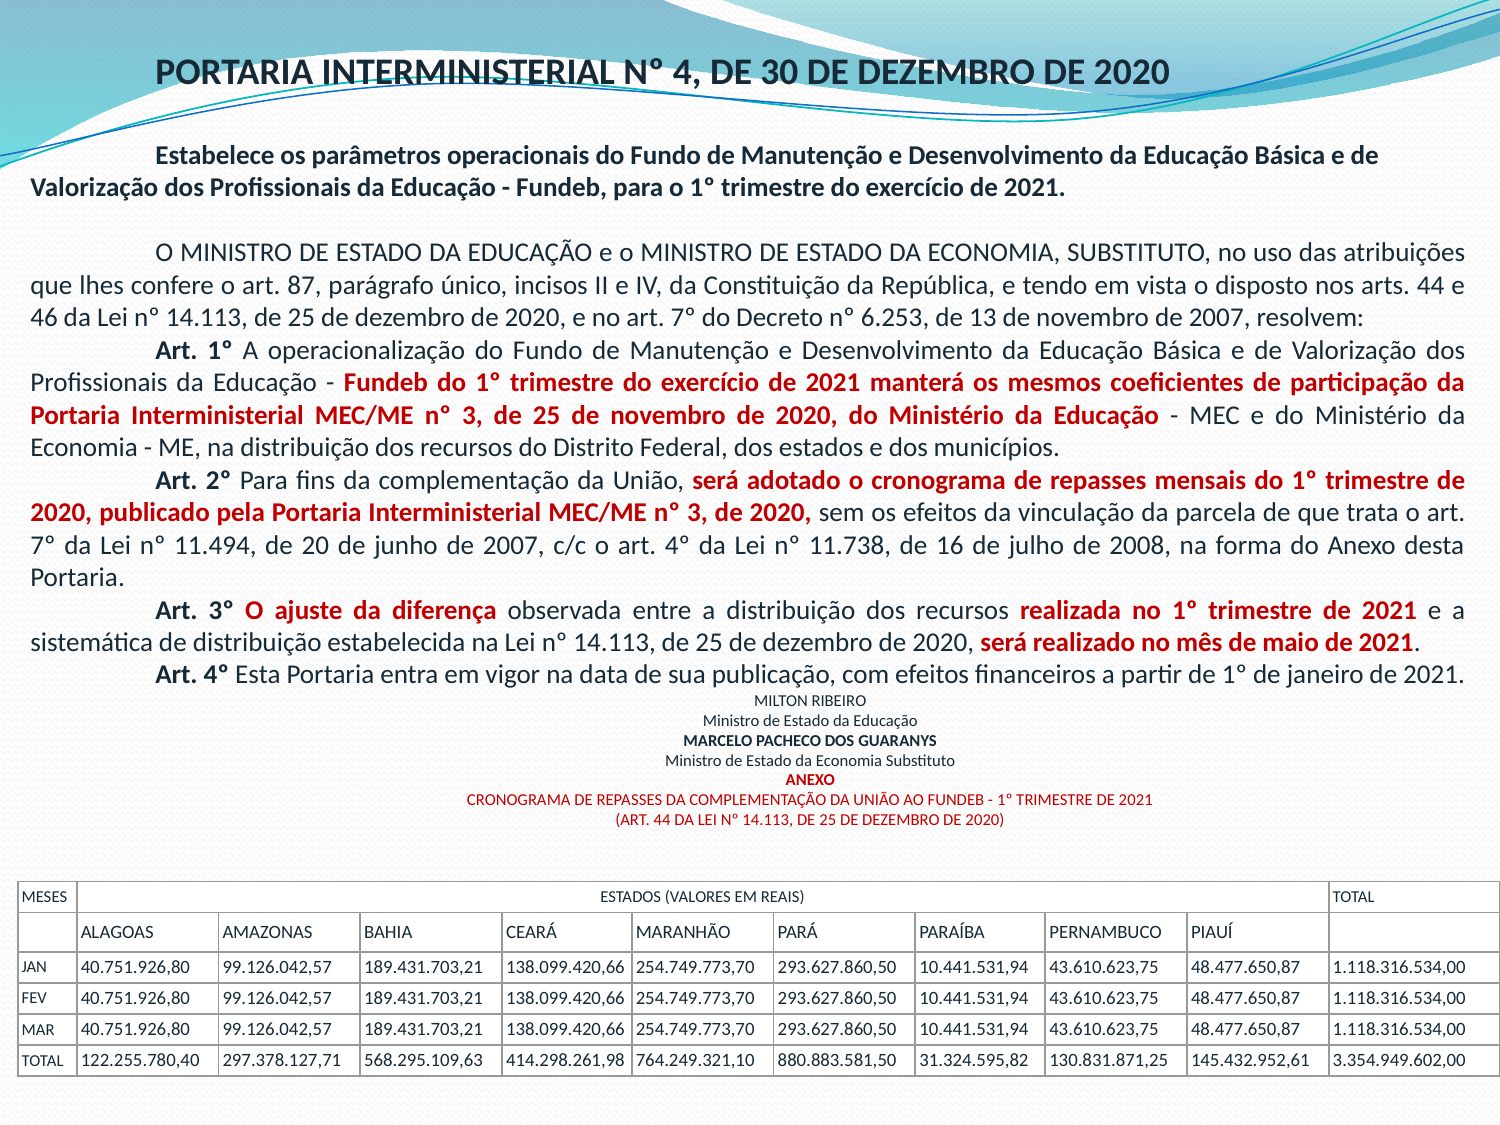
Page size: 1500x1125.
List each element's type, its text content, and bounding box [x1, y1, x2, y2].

table_cell [19, 913, 76, 951]
text_box PORTARIA INTERMINISTERIAL Nº 4, DE 30 DE DEZEMBRO DE 2020 Estabelece os parâmetros operacionais do Fundo de Manutenção e Desenvolvimento da Educação Básica e de Valorização dos Profissionais da Educação - Fundeb, para o 1º trimestre do exercício de 2021. O MINISTRO DE ESTADO DA EDUCAÇÃO e o MINISTRO DE ESTADO DA ECONOMIA, SUBSTITUTO, no uso das atribuições que lhes confere o art. 87, parágrafo único, incisos II e IV, da Constituição da República, e tendo em vista o disposto nos arts. 44 e 46 da Lei nº 14.113, de 25 de dezembro de 2020, e no art. 7º do Decreto nº 6.253, de 13 de novembro de 2007, resolvem: Art. 1º A operacionalização do Fundo de Manutenção e Desenvolvimento da Educação Básica e de Valorização dos Profissionais da Educação - Fundeb do 1º trimestre do exercício de 2021 manterá os mesmos coeficientes de participação da Portaria Interministerial MEC/ME nº 3, de 25 de novembro de 2020, do Ministério da Educação - MEC e do Ministério da Economia - ME, na distribuição dos recursos do Distrito Federal, dos estados e dos municípios. Art. 2º Para fins da complementação da União, será adotado o cronograma de repasses mensais do 1º trimestre de 2020, publicado pela Portaria Interministerial MEC/ME nº 3, de 2020, sem os efeitos da vinculação da parcela de que trata o art. 7º da Lei nº 11.494, de 20 de junho de 2007, c/c o art. 4º da Lei nº 11.738, de 16 de julho de 2008, na forma do Anexo desta Portaria. Art. 3º O ajuste da diferença observada entre a distribuição dos recursos realizada no 1º trimestre de 2021 e a sistemática de distribuição estabelecida na Lei nº 14.113, de 25 de dezembro de 2020, será realizado no mês de maio de 2021. Art. 4º Esta Portaria entra em vigor na data de sua publicação, com efeitos financeiros a partir de 1º de janeiro de 2021. MILTON RIBEIRO Ministro de Estado da Educação MARCELO PACHECO DOS GUARANYS Ministro de Estado da Economia Substituto ANEXO CRONOGRAMA DE REPASSES DA COMPLEMENTAÇÃO DA UNIÃO AO FUNDEB - 1º TRIMESTRE DE 2021 (ART. 44 DA LEI Nº 14.113, DE 25 DE DEZEMBRO DE 2020) [15, 39, 1481, 837]
table_cell 40.751.926,80 [78, 953, 218, 982]
table_cell 99.126.042,57 [219, 1015, 359, 1044]
table_header TOTAL [1330, 882, 1499, 912]
table_cell JAN [19, 953, 76, 982]
table_cell 122.255.780,40 [78, 1046, 218, 1075]
table_cell 43.610.623,75 [1046, 953, 1186, 982]
table_cell AMAZONAS [219, 913, 359, 951]
table_cell 138.099.420,66 [503, 1015, 631, 1044]
table_cell 1.118.316.534,00 [1330, 984, 1499, 1013]
table_cell 43.610.623,75 [1046, 1015, 1186, 1044]
table_header MESES [19, 882, 76, 912]
table_cell 293.627.860,50 [774, 984, 914, 1013]
table_cell 293.627.860,50 [774, 1015, 914, 1044]
table_cell 189.431.703,21 [361, 953, 501, 982]
table_cell BAHIA [361, 913, 501, 951]
table_cell PERNAMBUCO [1046, 913, 1186, 951]
table_cell 297.378.127,71 [219, 1046, 359, 1075]
table_cell 293.627.860,50 [774, 953, 914, 982]
table_cell MAR [19, 1015, 76, 1044]
table_cell 48.477.650,87 [1188, 984, 1328, 1013]
table_cell PIAUÍ [1188, 913, 1328, 951]
table_cell 254.749.773,70 [633, 984, 773, 1013]
table_cell 99.126.042,57 [219, 984, 359, 1013]
table_cell 99.126.042,57 [219, 953, 359, 982]
table_cell 48.477.650,87 [1188, 953, 1328, 982]
table_cell 138.099.420,66 [503, 984, 631, 1013]
table_cell 10.441.531,94 [916, 953, 1044, 982]
table_cell 145.432.952,61 [1188, 1046, 1328, 1075]
table_cell MARANHÃO [633, 913, 773, 951]
table_cell 31.324.595,82 [916, 1046, 1044, 1075]
table_cell 3.354.949.602,00 [1330, 1046, 1499, 1075]
table_cell 1.118.316.534,00 [1330, 953, 1499, 982]
table_cell PARÁ [774, 913, 914, 951]
table_cell 880.883.581,50 [774, 1046, 914, 1075]
table_cell PARAÍBA [916, 913, 1044, 951]
table_cell 10.441.531,94 [916, 984, 1044, 1013]
table_cell 40.751.926,80 [78, 984, 218, 1013]
table_cell 10.441.531,94 [916, 1015, 1044, 1044]
table_cell 568.295.109,63 [361, 1046, 501, 1075]
table_cell 189.431.703,21 [361, 984, 501, 1013]
table_cell TOTAL [19, 1046, 76, 1075]
table_cell [1330, 913, 1499, 951]
table_cell 48.477.650,87 [1188, 1015, 1328, 1044]
table_cell 40.751.926,80 [78, 1015, 218, 1044]
table_cell 764.249.321,10 [633, 1046, 773, 1075]
table_cell 254.749.773,70 [633, 953, 773, 982]
table_cell 189.431.703,21 [361, 1015, 501, 1044]
table_cell 130.831.871,25 [1046, 1046, 1186, 1075]
table_cell 1.118.316.534,00 [1330, 1015, 1499, 1044]
table_cell FEV [19, 984, 76, 1013]
table_cell CEARÁ [503, 913, 631, 951]
table_cell ALAGOAS [78, 913, 218, 951]
table_cell 254.749.773,70 [633, 1015, 773, 1044]
table_header ESTADOS (VALORES EM REAIS) [78, 882, 1328, 912]
table_cell 414.298.261,98 [503, 1046, 631, 1075]
table_cell 43.610.623,75 [1046, 984, 1186, 1013]
table_cell 138.099.420,66 [503, 953, 631, 982]
